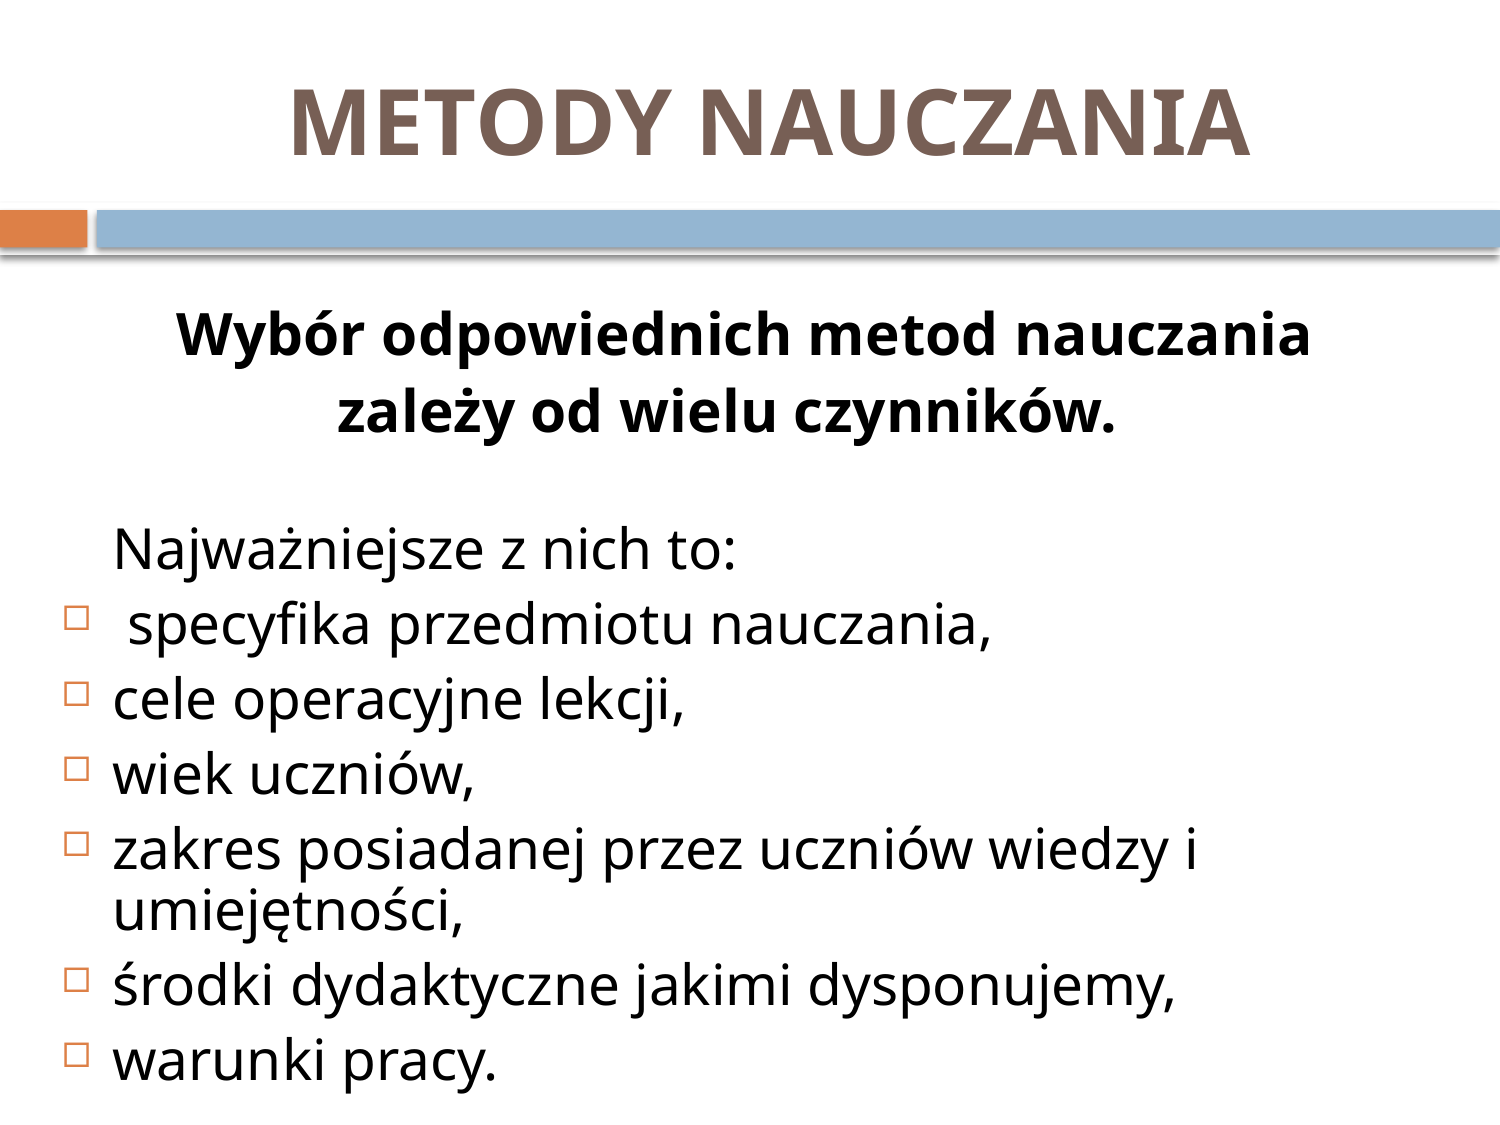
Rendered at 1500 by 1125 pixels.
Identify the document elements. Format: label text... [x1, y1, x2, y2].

title METODY NAUCZANIA [99, 37, 1438, 200]
list Wybór odpowiednich metod nauczania zależy od wielu czynników. Najważniejsze z nich to: specyfika przedmiotu nauczania, cele operacyjne lekcji, wiek uczniów, zakres posiadanej przez uczniów wiedzy i umiejętności, środki dydaktyczne jakimi dysponujemy, warunki pracy. [46, 222, 1394, 1125]
